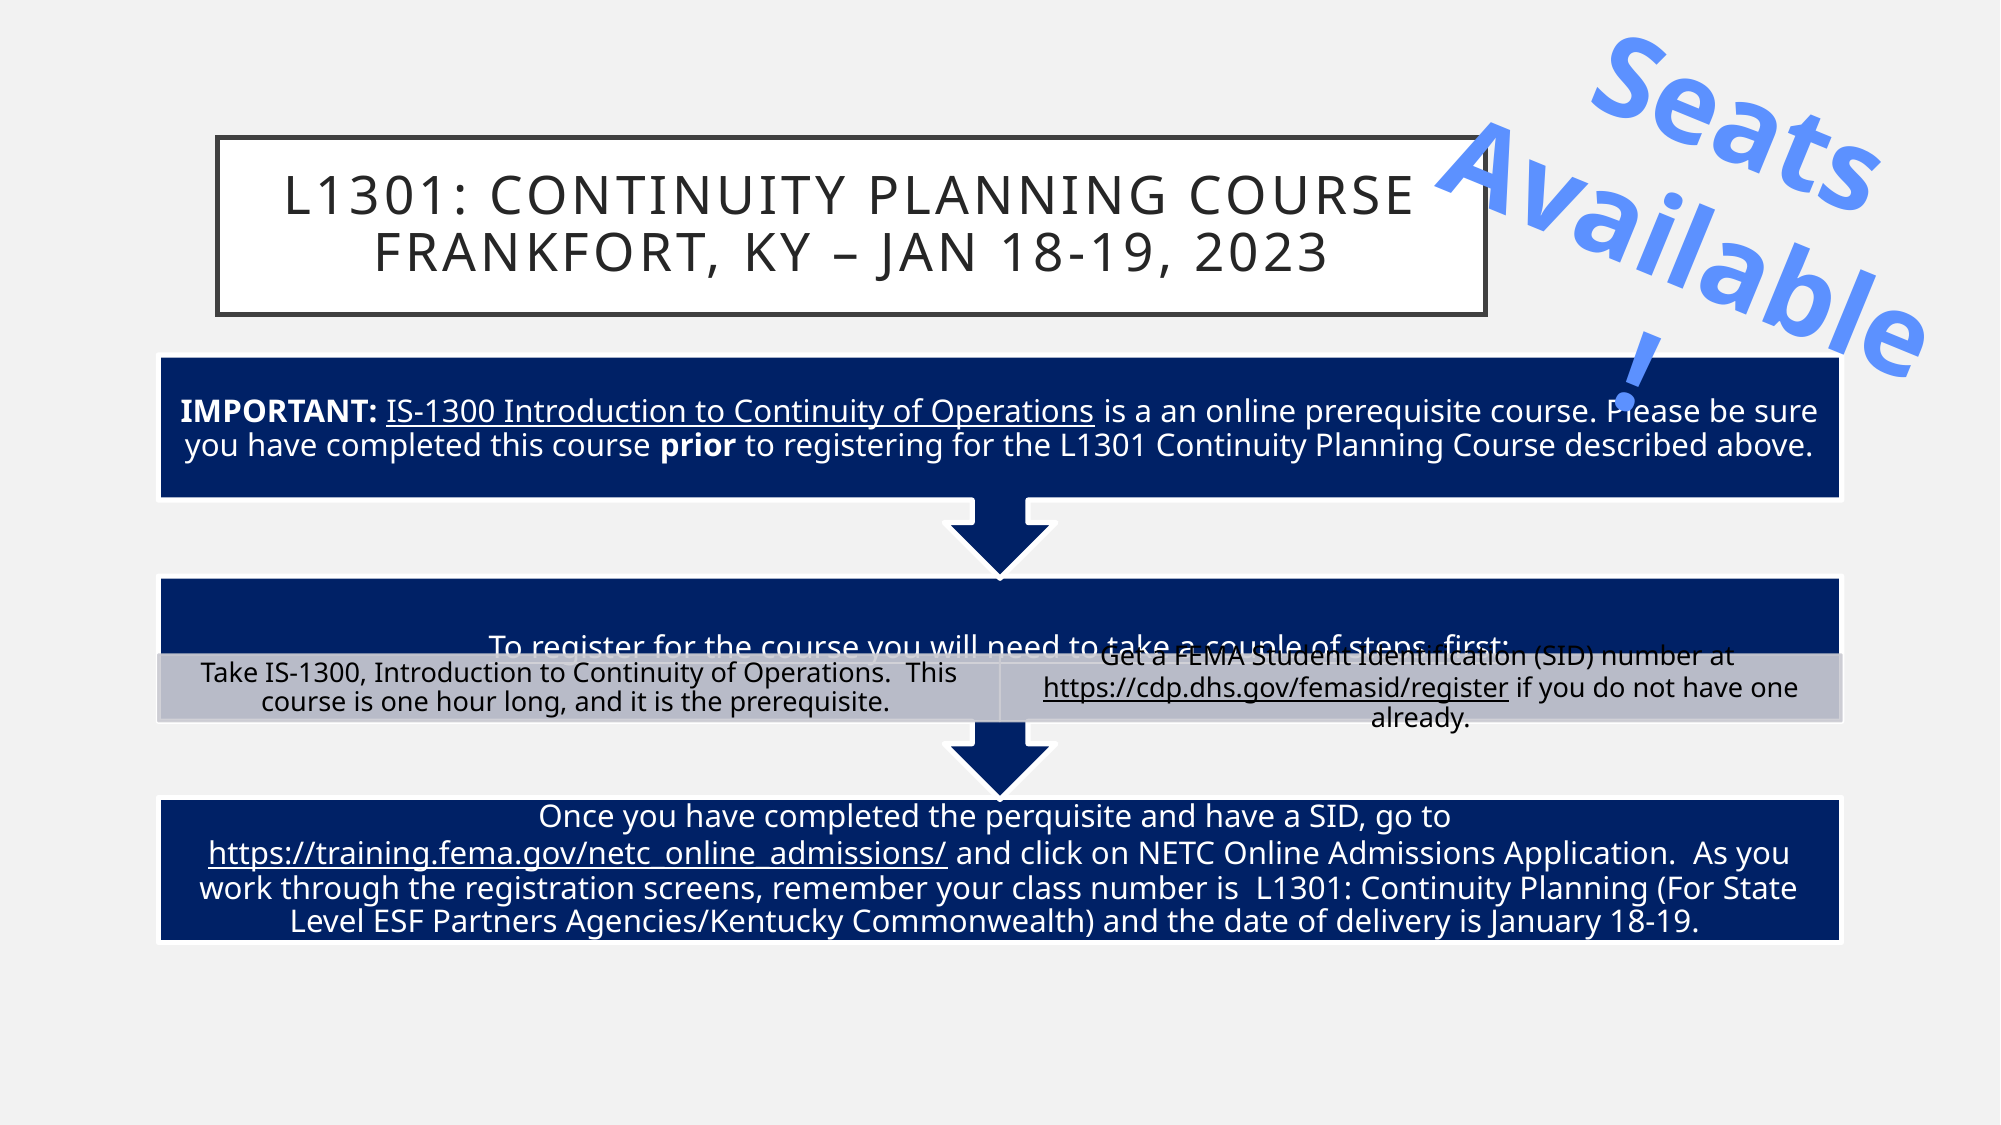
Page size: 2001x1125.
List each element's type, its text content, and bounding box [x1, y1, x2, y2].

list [158, 354, 1842, 943]
text_box Seats Available! [1349, 0, 2000, 546]
title L1301: Continuity Planning Course Frankfort, KY – Jan 18-19, 2023 [215, 135, 1429, 317]
